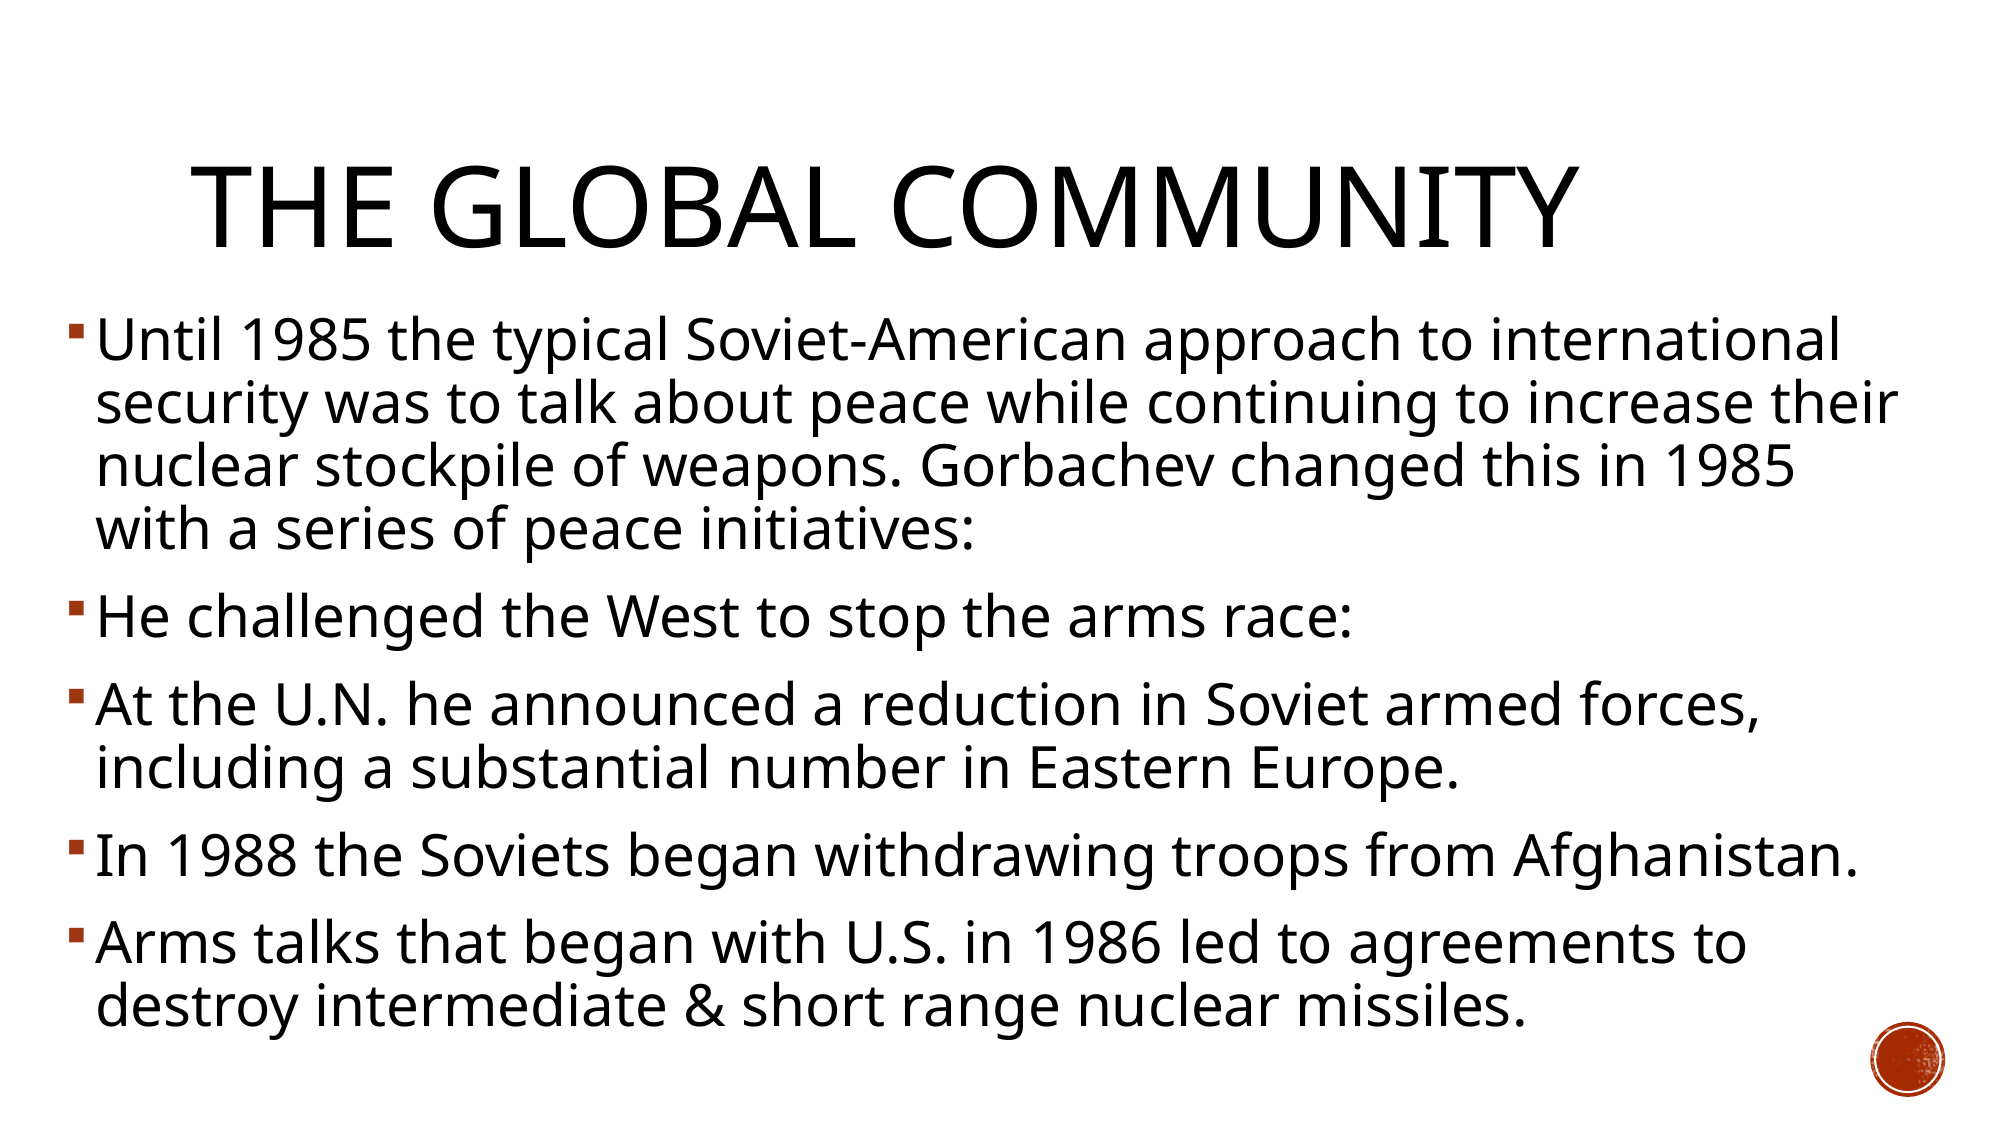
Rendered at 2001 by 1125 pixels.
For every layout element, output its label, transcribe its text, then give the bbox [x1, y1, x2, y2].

list Until 1985 the typical Soviet-American approach to international security was to talk about peace while continuing to increase their nuclear stockpile of weapons. Gorbachev changed this in 1985 with a series of peace initiatives: He challenged the West to stop the arms race: At the U.N. he announced a reduction in Soviet armed forces, including a substantial number in Eastern Europe. In 1988 the Soviets began withdrawing troops from Afghanistan. Arms talks that began with U.S. in 1986 led to agreements to destroy intermediate & short range nuclear missiles. [50, 302, 1940, 1106]
title The Global community [175, 79, 1826, 302]
